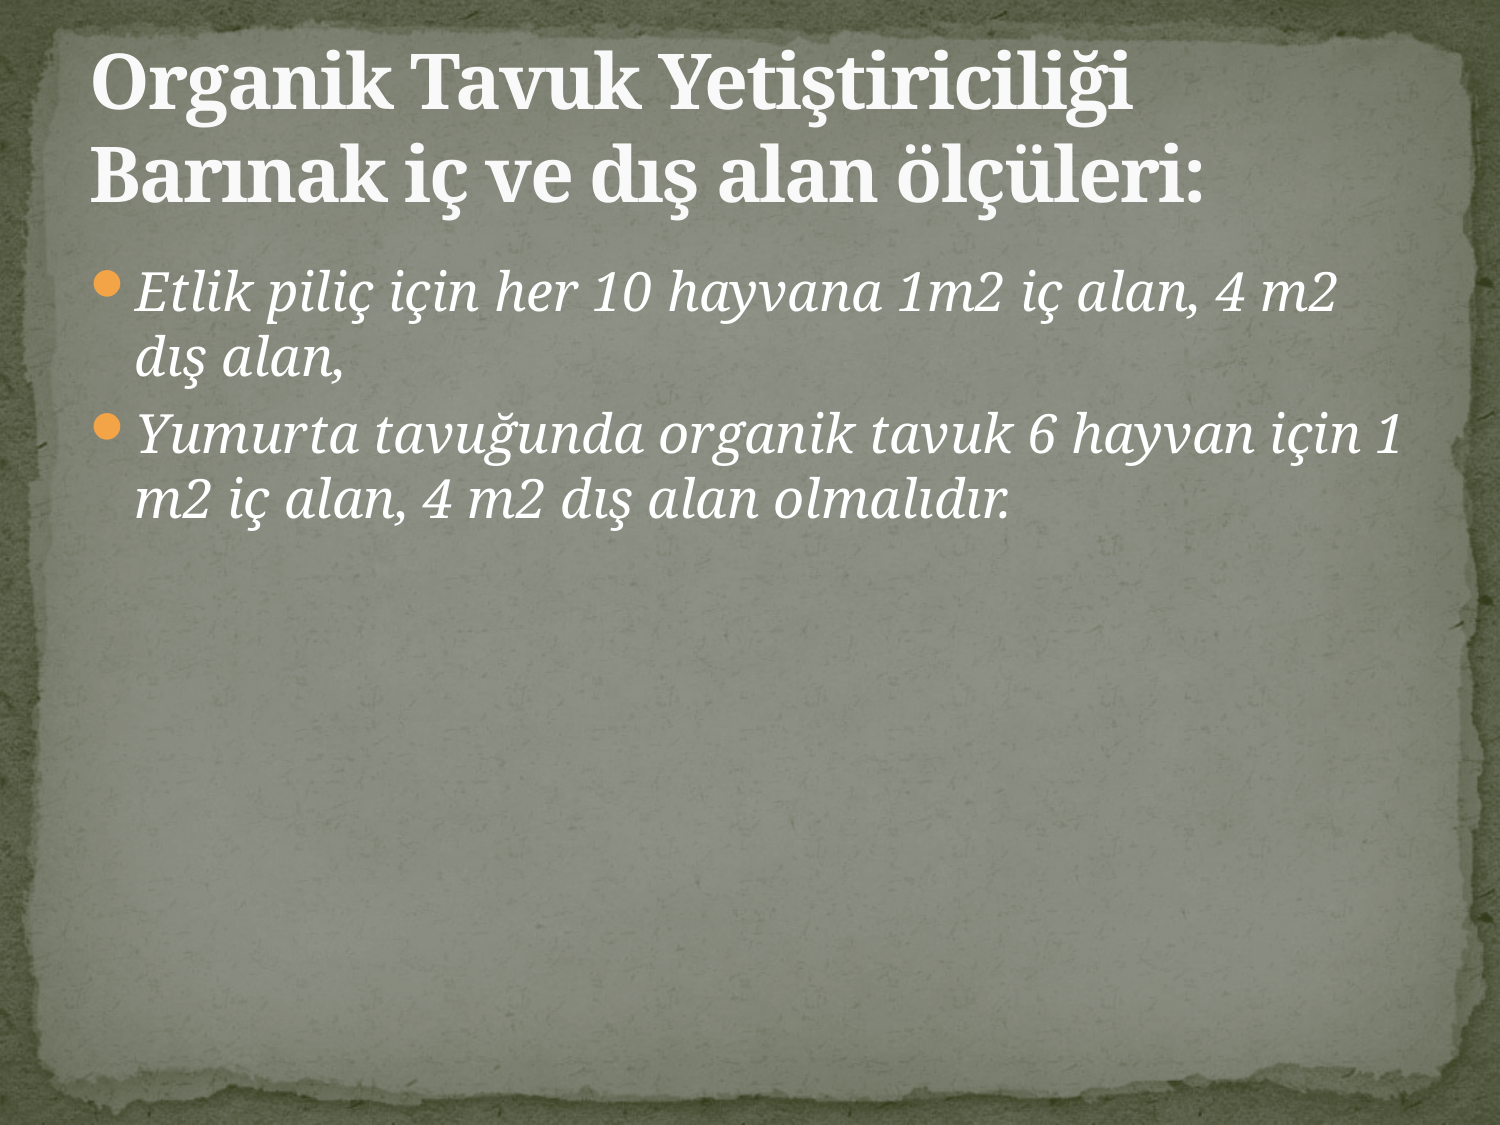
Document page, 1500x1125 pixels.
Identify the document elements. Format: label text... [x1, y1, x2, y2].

title Organik Tavuk Yetiştiriciliği Barınak iç ve dış alan ölçüleri: [74, 24, 1425, 225]
list Etlik piliç için her 10 hayvana 1m2 iç alan, 4 m2 dış alan, Yumurta tavuğunda organik tavuk 6 hayvan için 1 m2 iç alan, 4 m2 dış alan olmalıdır. [75, 249, 1425, 1000]
